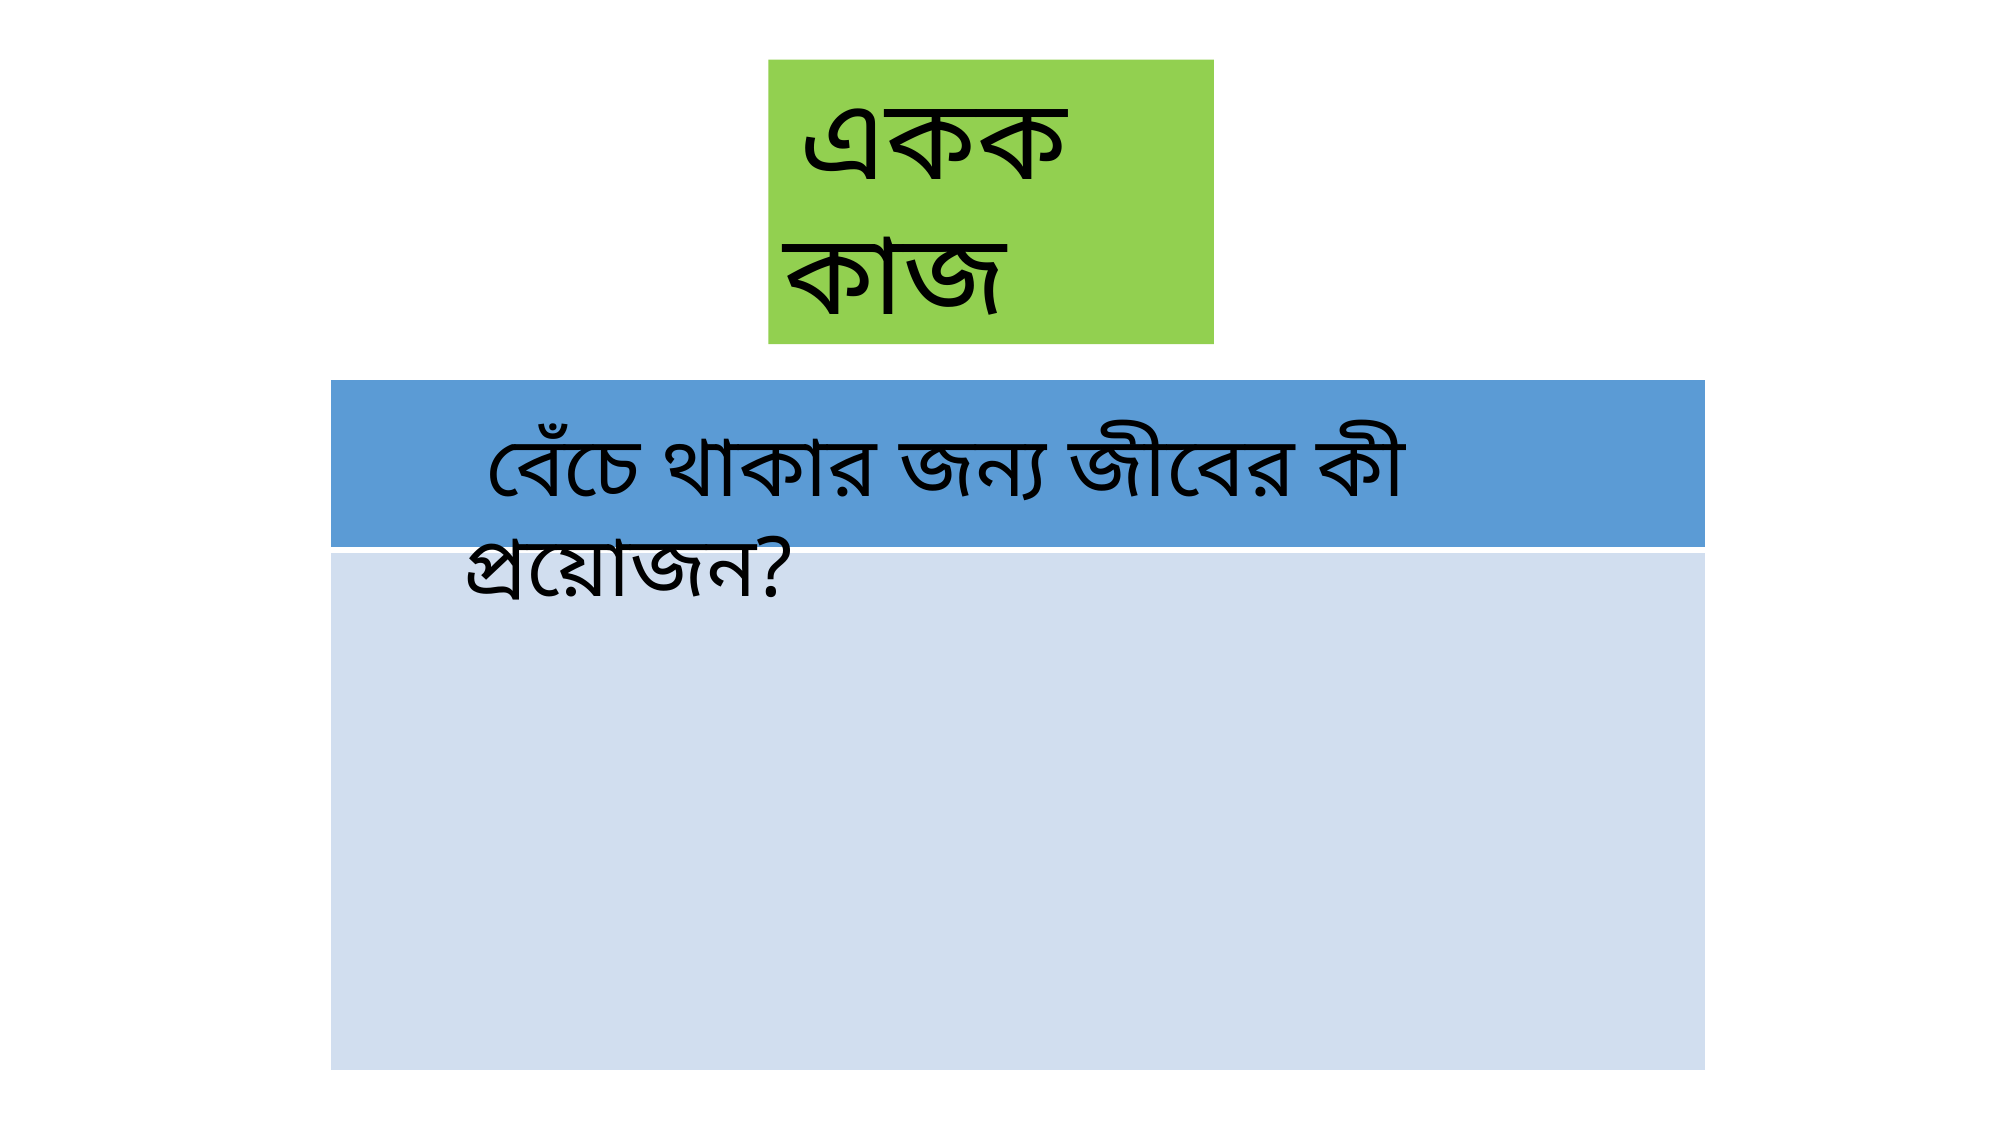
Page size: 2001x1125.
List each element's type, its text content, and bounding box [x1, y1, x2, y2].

table_header [331, 380, 1705, 547]
text_box বেঁচে থাকার জন্য জীবের কী প্রয়োজন? [449, 405, 1570, 620]
text_box একক কাজ [768, 59, 1214, 345]
table_cell [331, 553, 1705, 1070]
